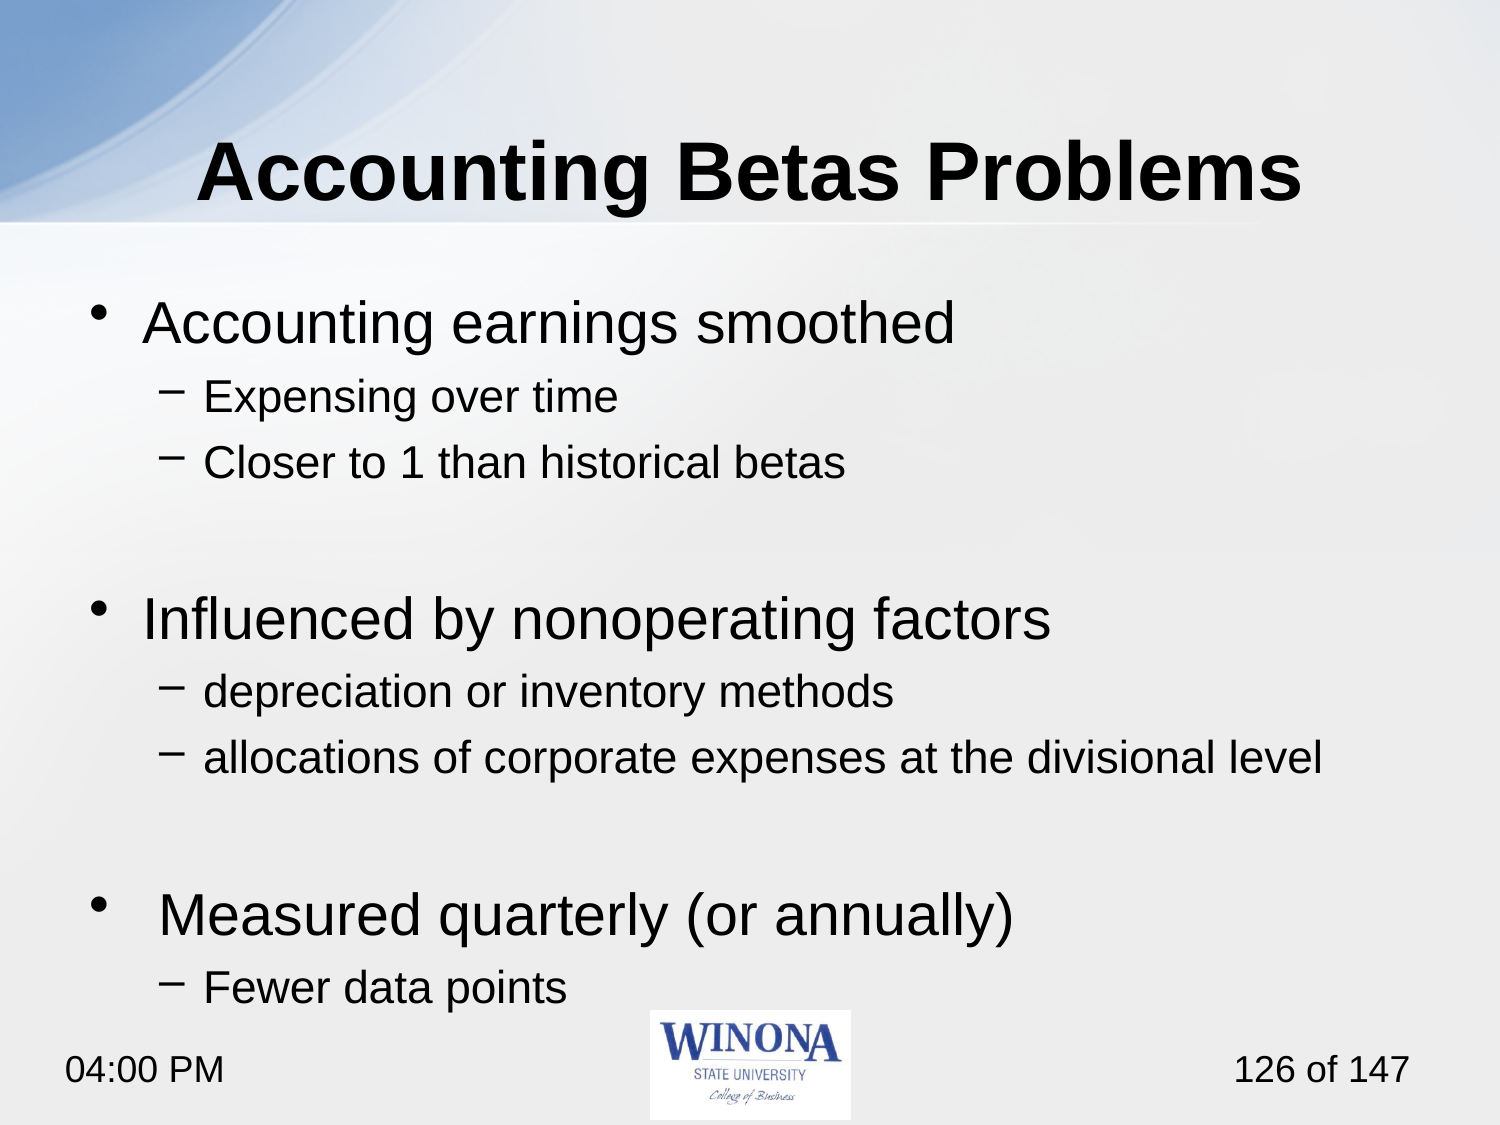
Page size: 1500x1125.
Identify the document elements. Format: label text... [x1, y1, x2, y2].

picture [0, 0, 1500, 1125]
list Accounting earnings smoothed Expensing over time Closer to 1 than historical betas Influenced by nonoperating factors depreciation or inventory methods allocations of corporate expenses at the divisional level Measured quarterly (or annually) Fewer data points [75, 262, 1425, 1038]
title Accounting Betas Problems [75, 37, 1425, 225]
